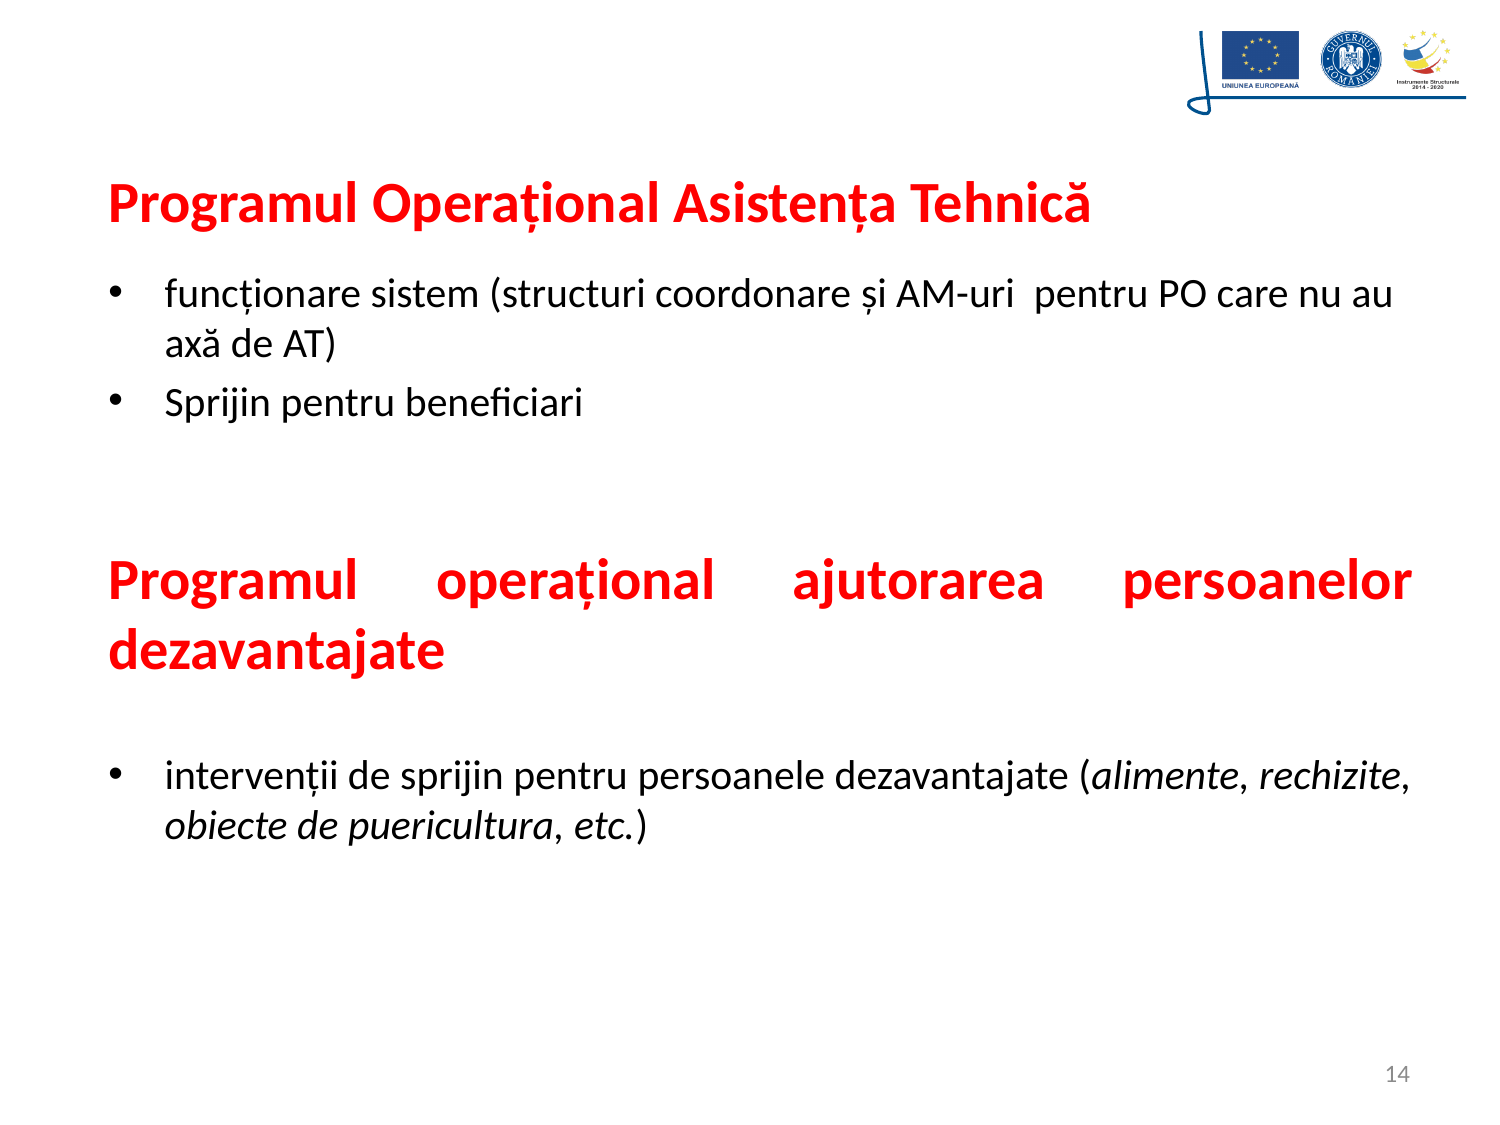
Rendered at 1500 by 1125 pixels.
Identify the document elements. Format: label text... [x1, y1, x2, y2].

slide_number 14 [1074, 1042, 1425, 1103]
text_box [1187, 30, 1467, 114]
list Programul Operațional Asistenţa Tehnică funcționare sistem (structuri coordonare și AM-uri pentru PO care nu au axă de AT) Sprijin pentru beneficiari Programul operațional ajutorarea persoanelor dezavantajate intervenții de sprijin pentru persoanele dezavantajate (alimente, rechizite, obiecte de puericultura, etc.) [93, 382, 1429, 1025]
text_box [85, 219, 1459, 326]
text_box [93, 325, 1447, 382]
list Programul Operațional Asistenţa Tehnică funcționare sistem (structuri coordonare și AM-uri pentru PO care nu au axă de AT) Sprijin pentru beneficiari Programul operațional ajutorarea persoanelor dezavantajate intervenții de sprijin pentru persoanele dezavantajate (alimente, rechizite, obiecte de puericultura, etc.) [93, 125, 1429, 219]
